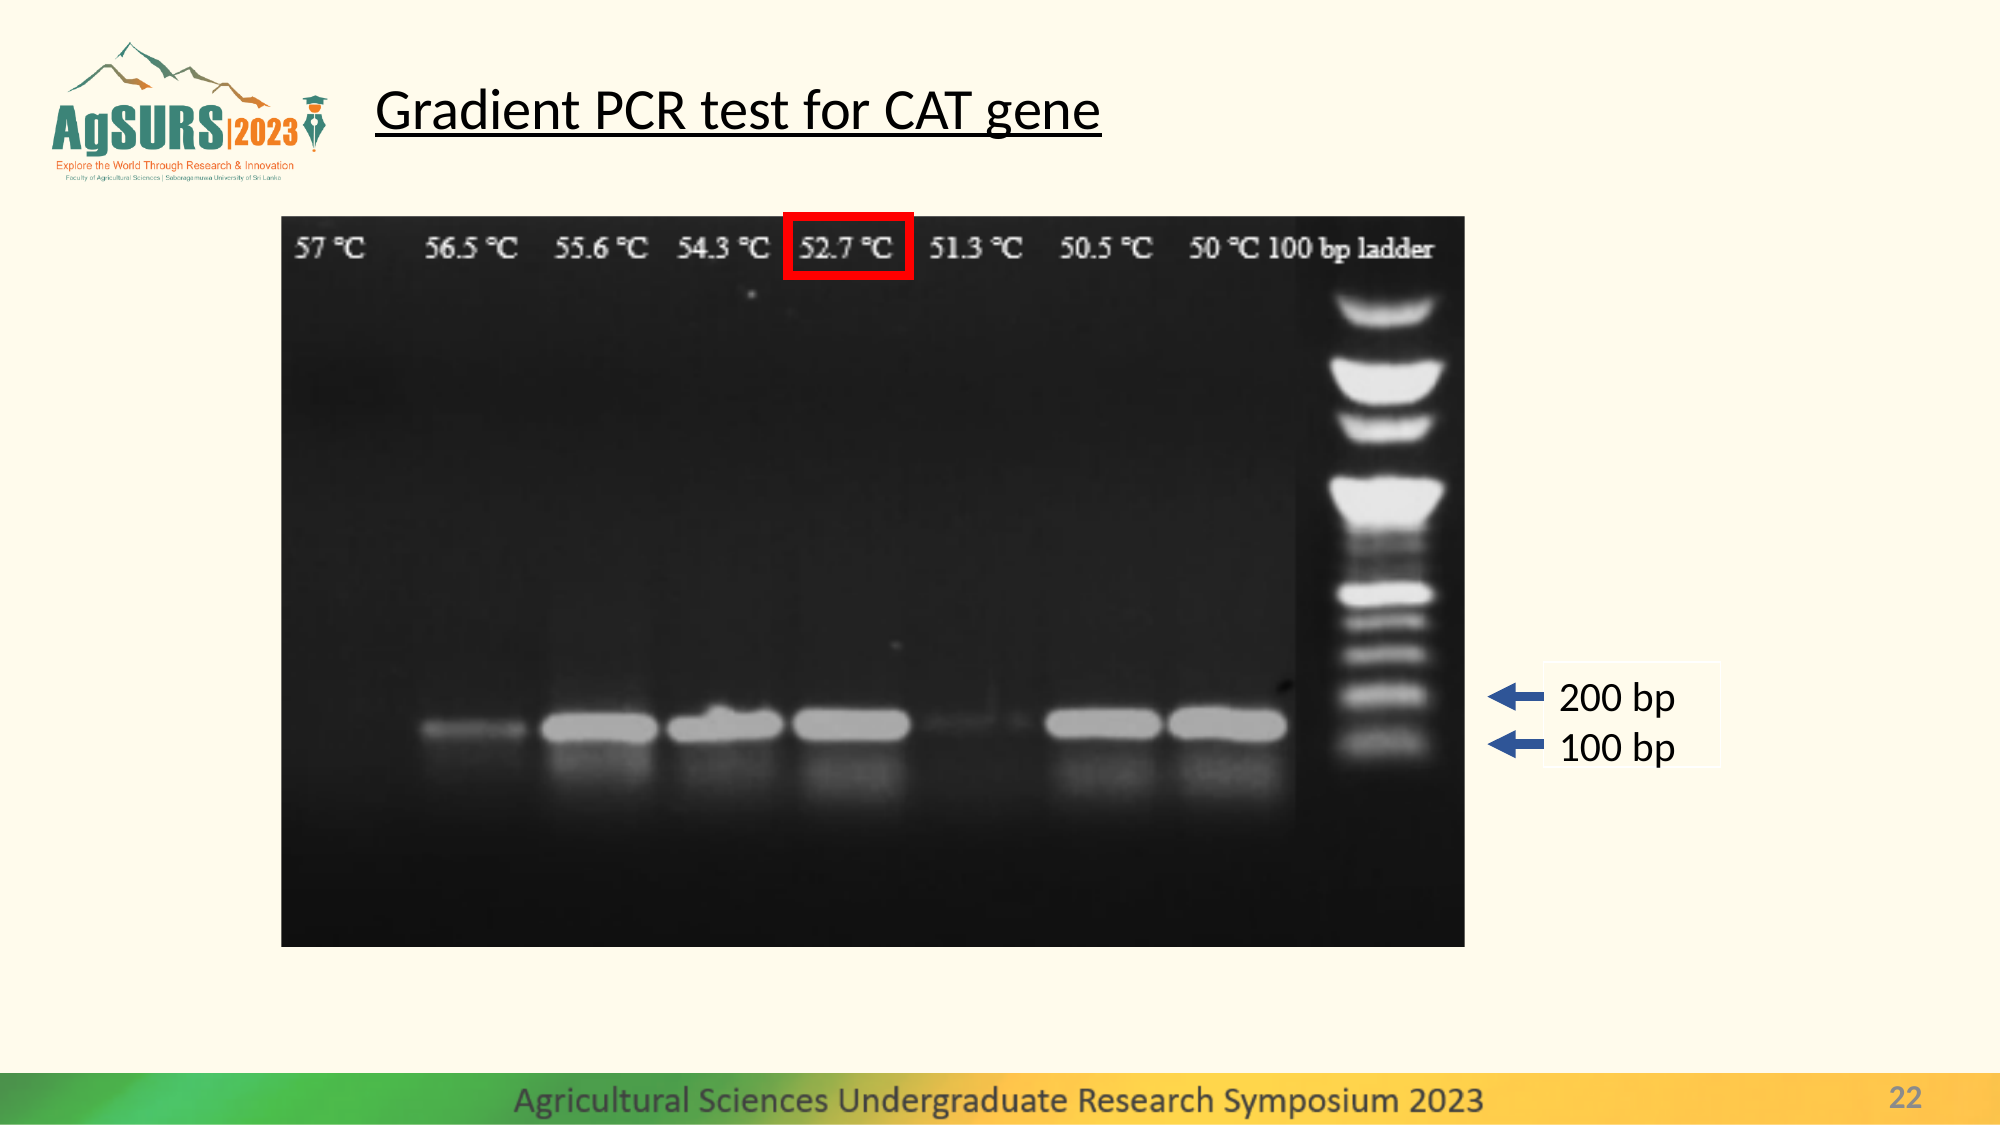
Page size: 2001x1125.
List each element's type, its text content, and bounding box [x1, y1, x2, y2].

text_box Gradient PCR test for CAT gene [360, 63, 2000, 149]
slide_number 22 [1487, 1065, 1938, 1125]
picture [0, 0, 2000, 1125]
text_box 200 bp 100 bp [1543, 662, 1721, 768]
